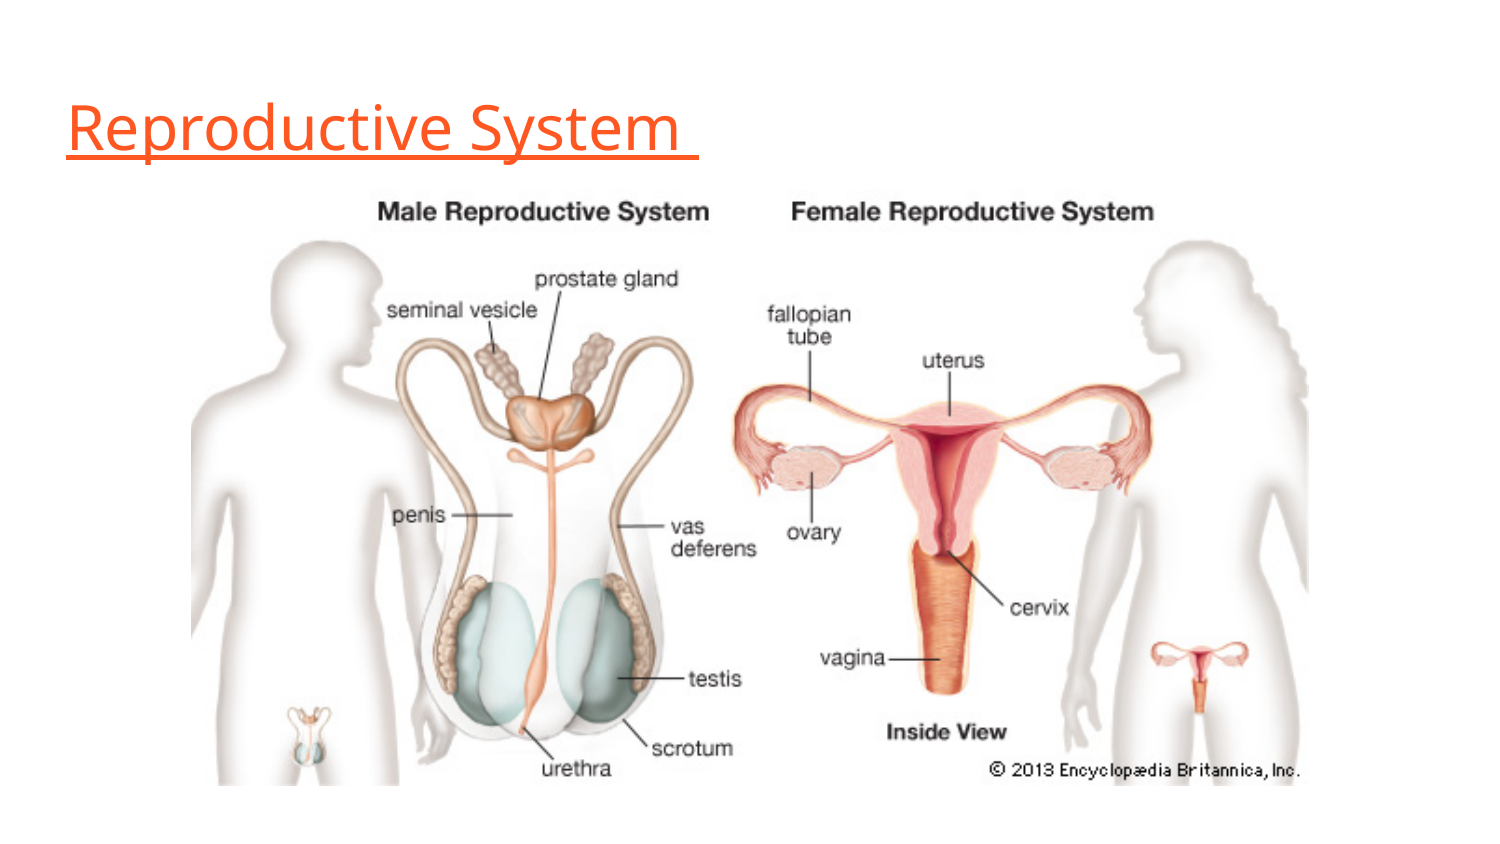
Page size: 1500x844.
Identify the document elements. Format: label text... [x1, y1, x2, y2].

picture [190, 189, 1310, 786]
title Reproductive System [51, 72, 1449, 167]
